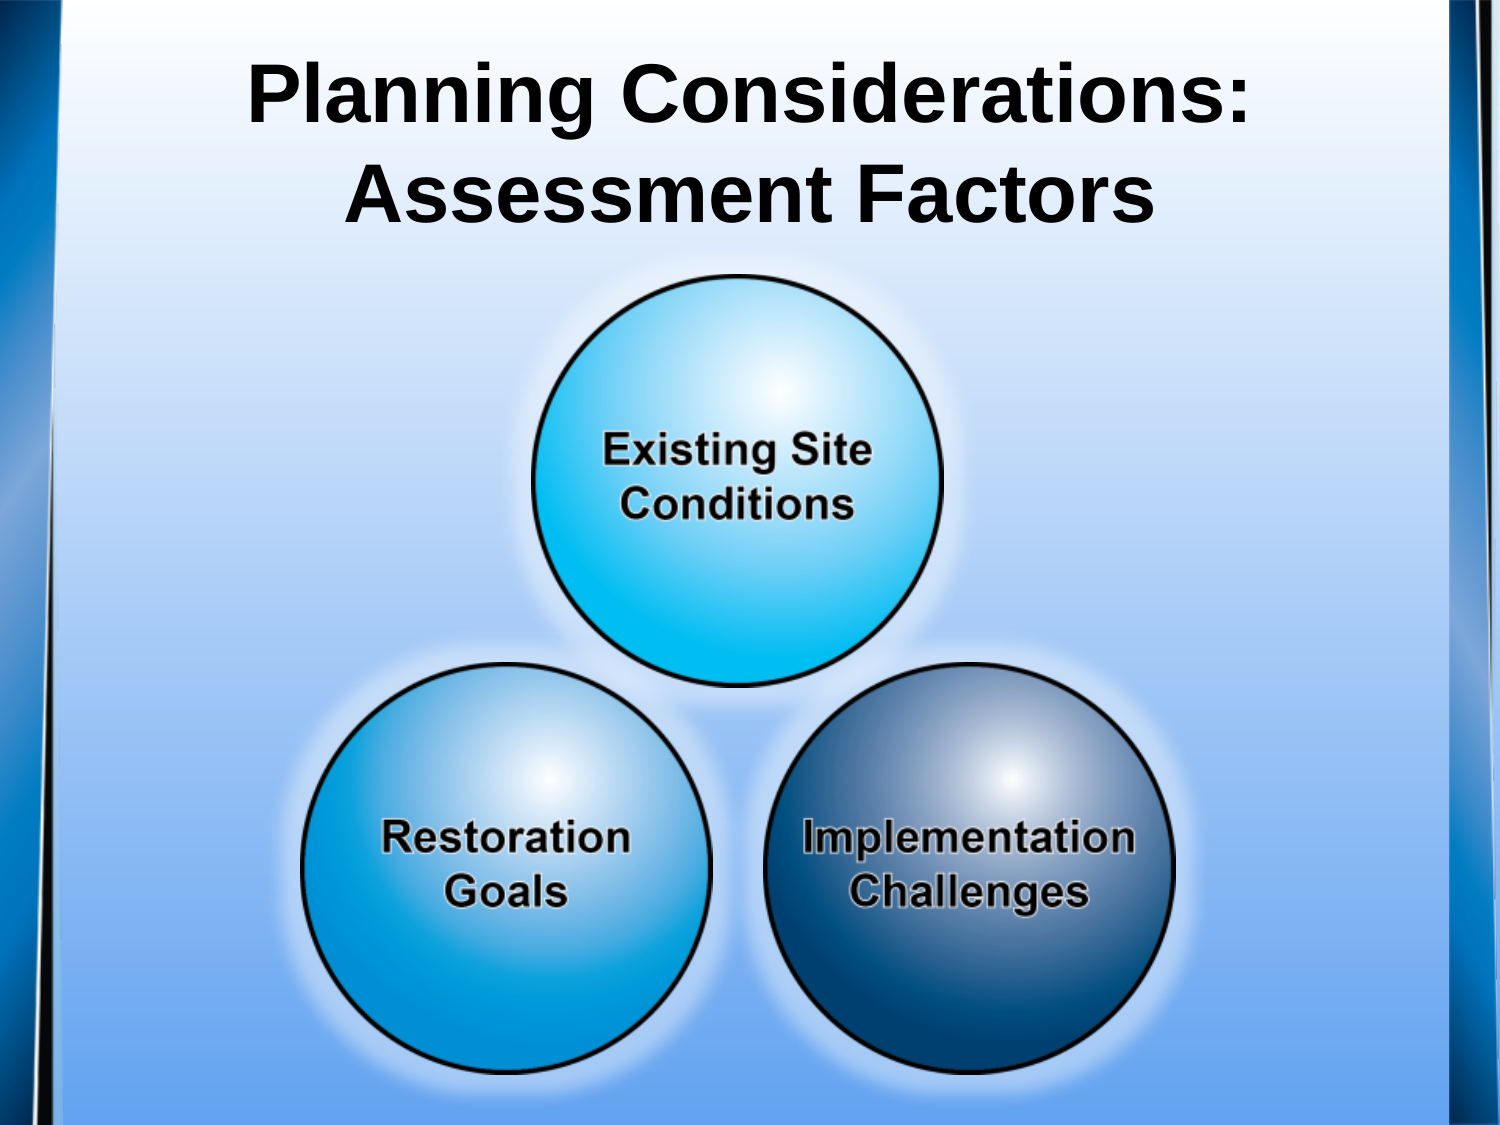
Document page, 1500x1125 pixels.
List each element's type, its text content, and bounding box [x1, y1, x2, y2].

picture [0, 0, 63, 1125]
title Planning Considerations: Assessment Factors [75, 45, 1425, 233]
picture [1449, 0, 1500, 1125]
picture [299, 274, 1176, 1076]
